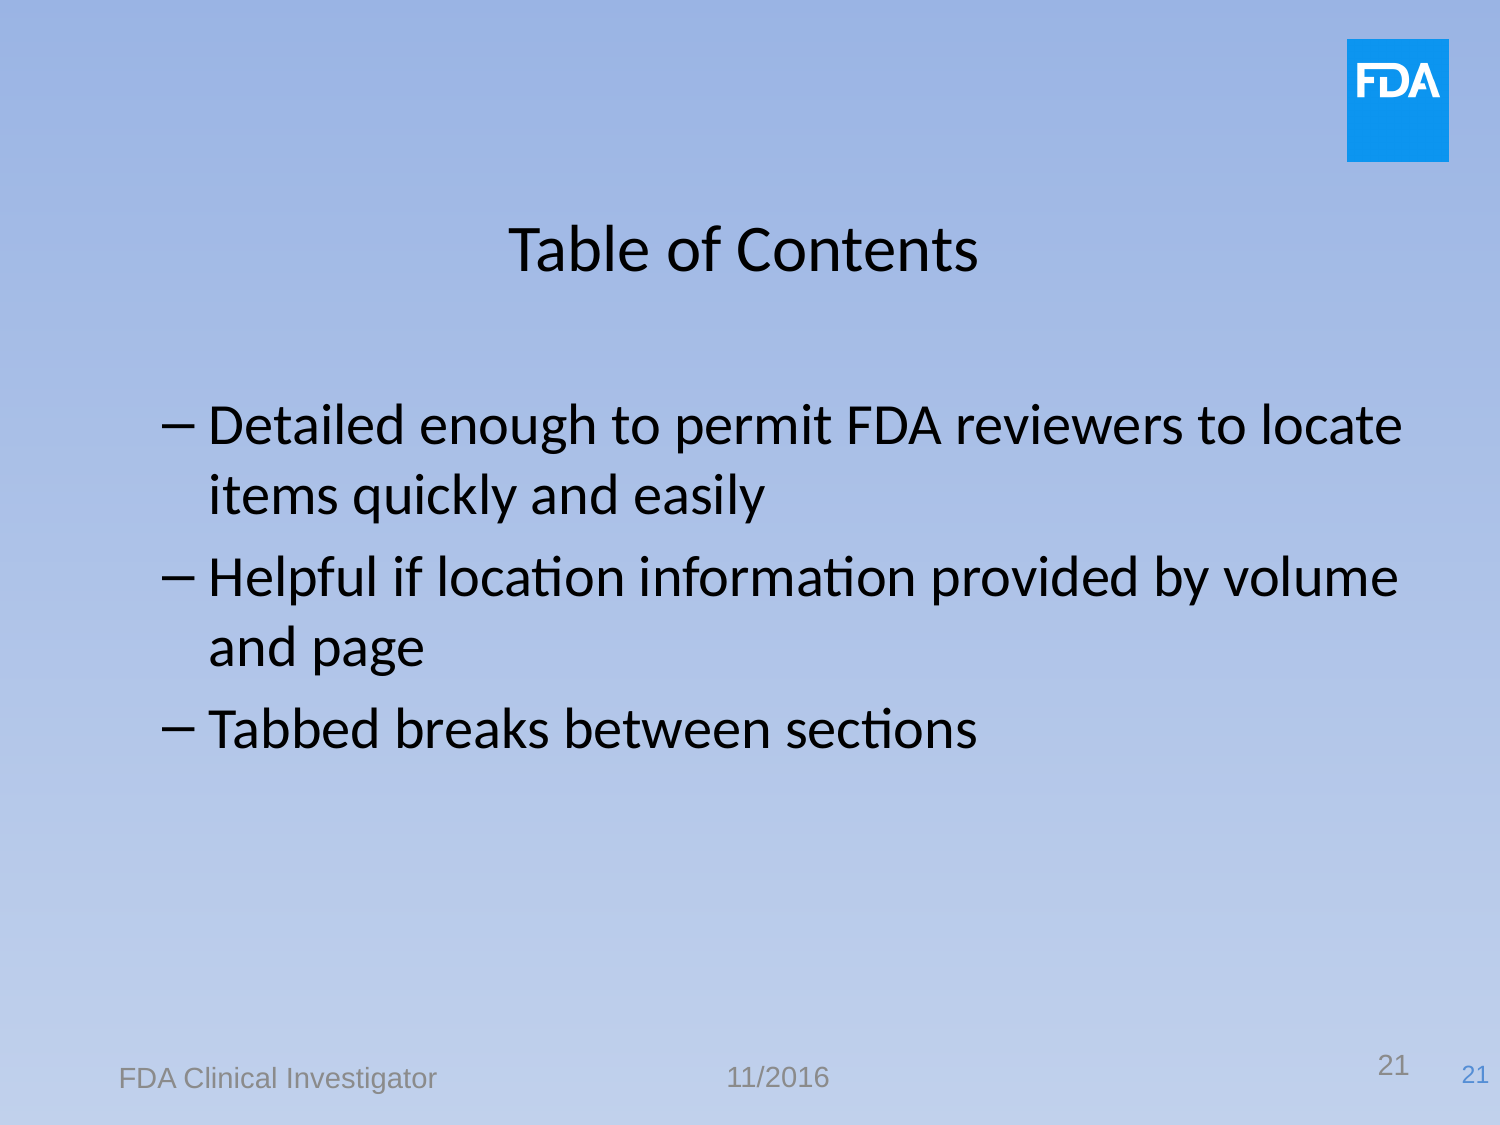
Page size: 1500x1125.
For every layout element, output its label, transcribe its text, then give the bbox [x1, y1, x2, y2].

list Detailed enough to permit FDA reviewers to locate items quickly and easily Helpful if location information provided by volume and page Tabbed breaks between sections [72, 378, 1423, 1004]
footer FDA Clinical Investigator [40, 1047, 516, 1108]
title Table of Contents [94, 169, 1395, 320]
slide_number 11/2016 [603, 1045, 954, 1106]
slide_number 21 [1074, 1024, 1425, 1103]
picture [1347, 39, 1449, 162]
